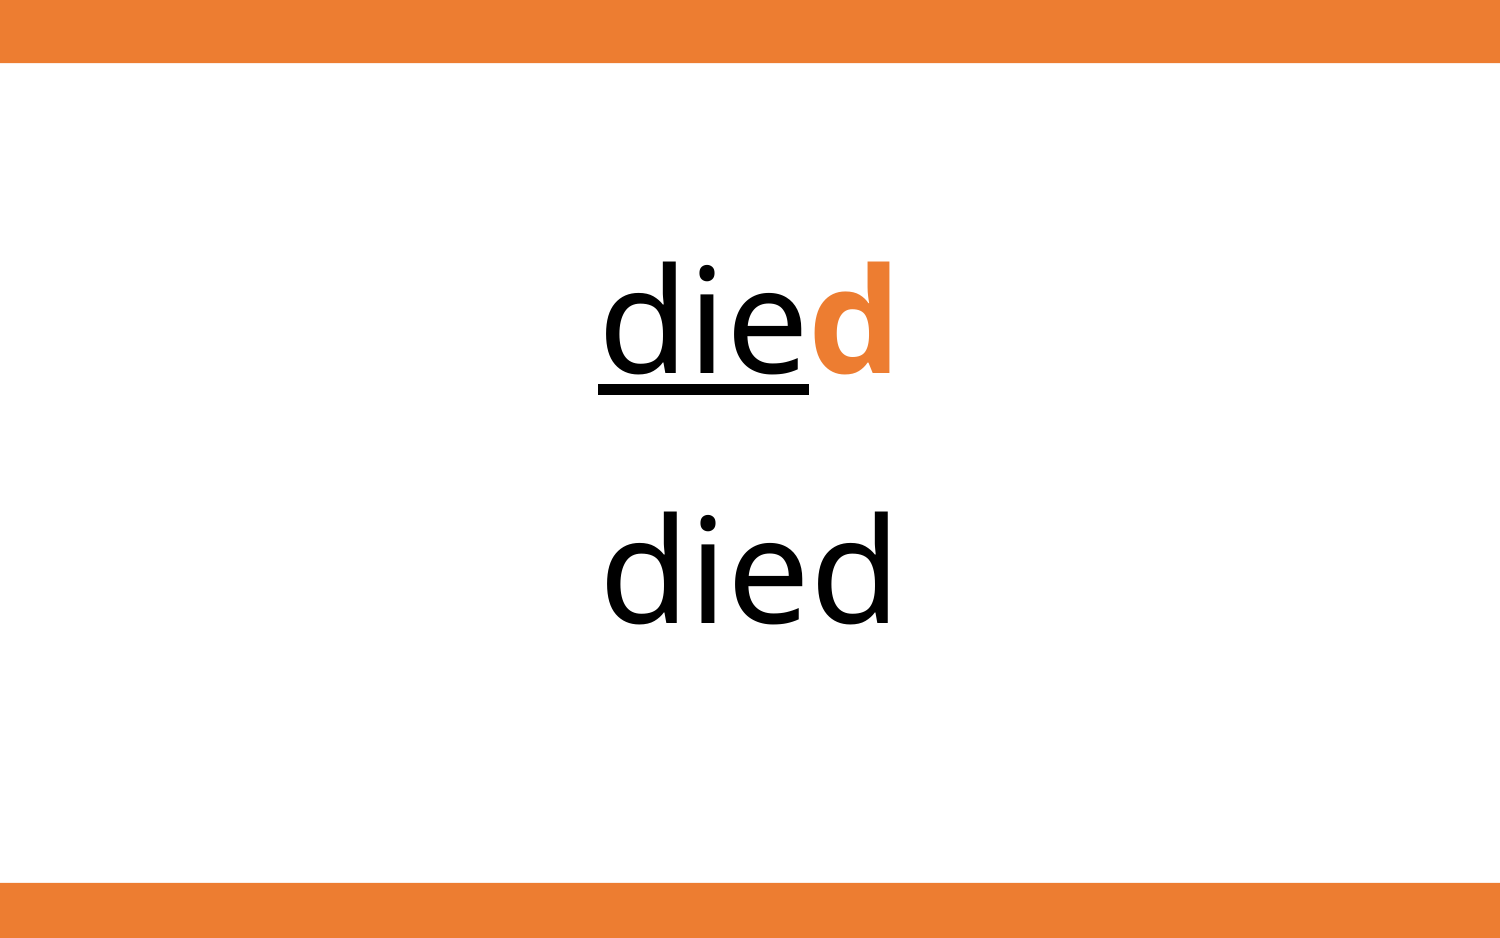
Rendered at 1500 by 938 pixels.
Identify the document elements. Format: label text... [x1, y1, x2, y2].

text_box died [0, 238, 1500, 413]
text_box [0, 882, 1500, 938]
text_box [0, 0, 1500, 64]
text_box died [0, 488, 1500, 663]
